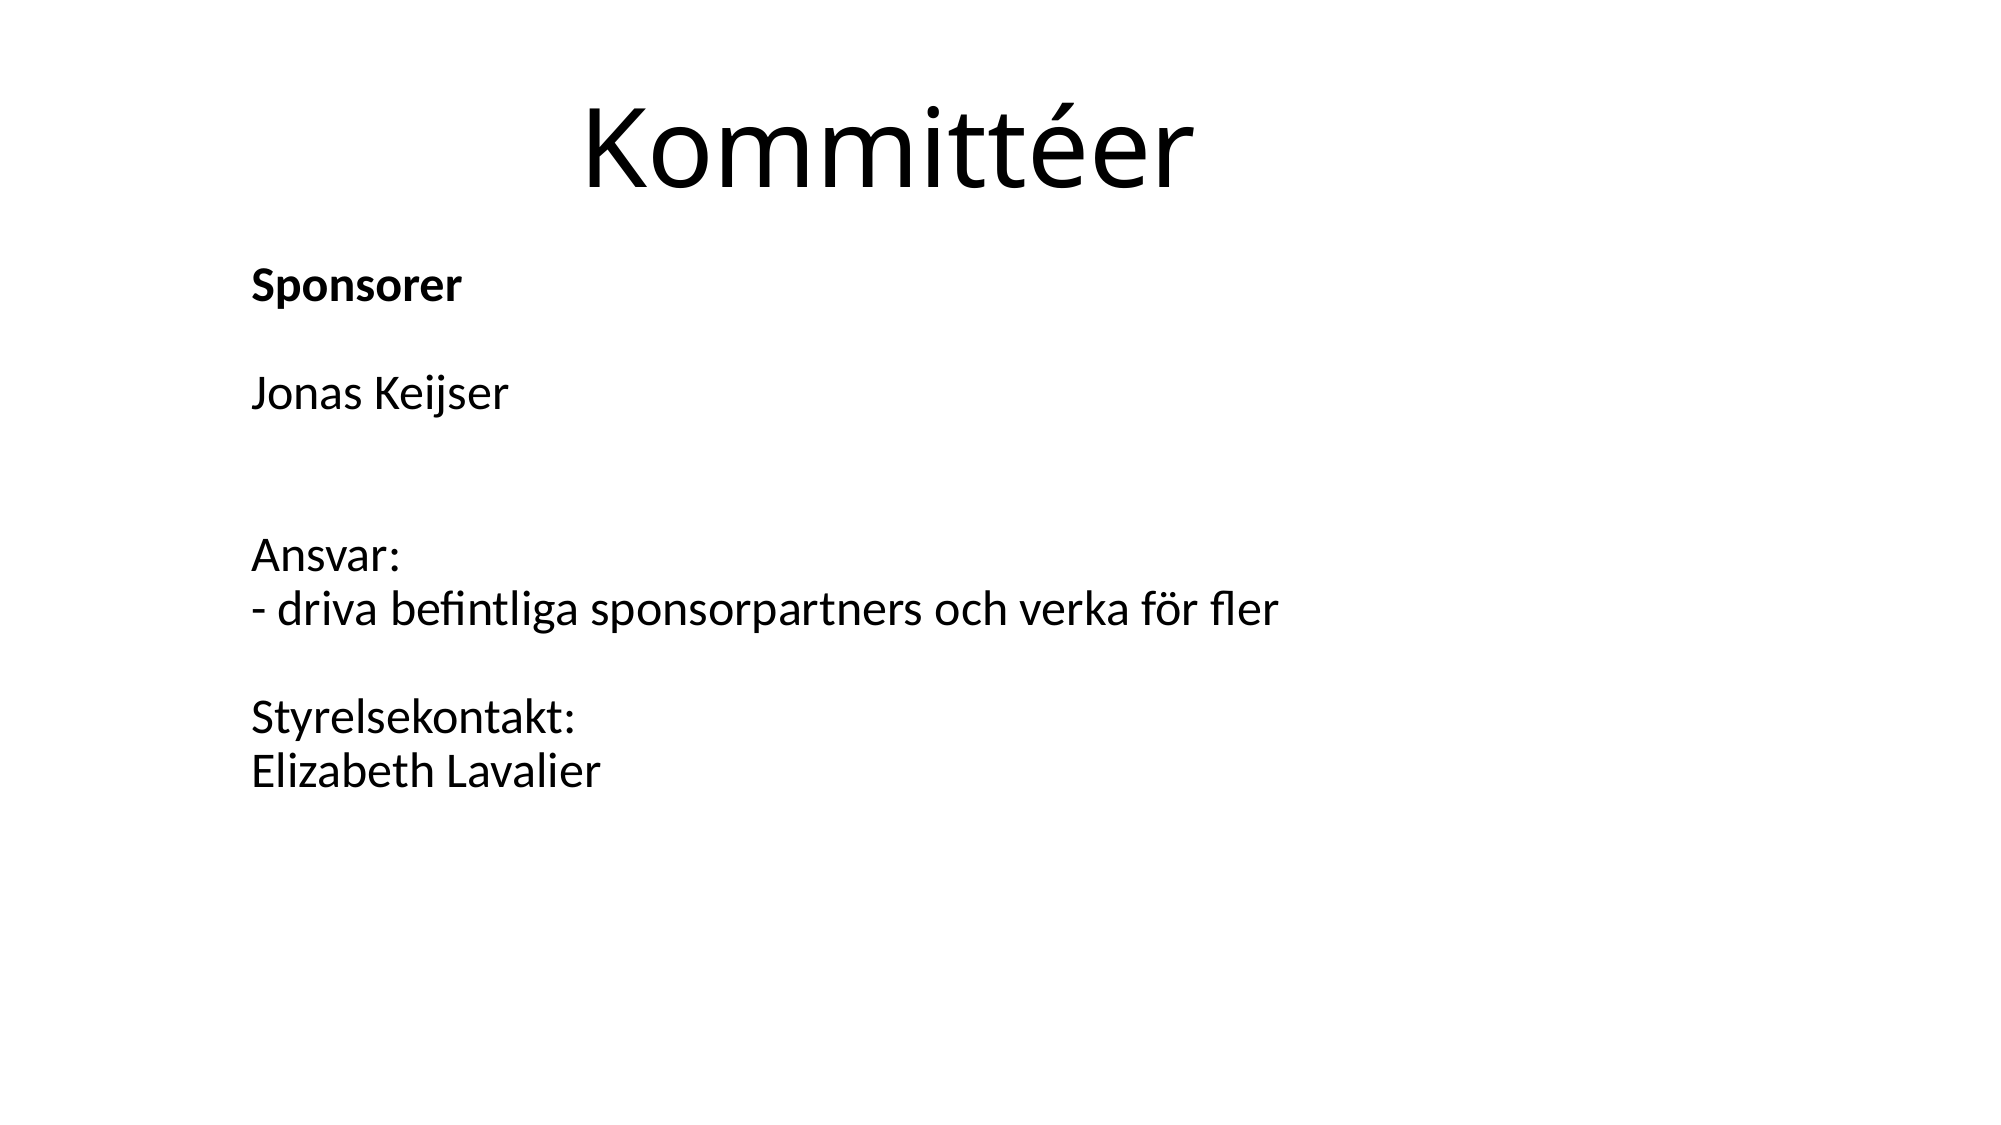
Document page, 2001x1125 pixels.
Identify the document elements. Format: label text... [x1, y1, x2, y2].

title Kommittéer [138, 85, 1639, 220]
subtitle Sponsorer Jonas Keijser Ansvar: - driva befintliga sponsorpartners och verka för fler Styrelsekontakt: Elizabeth Lavalier [236, 251, 1737, 1085]
